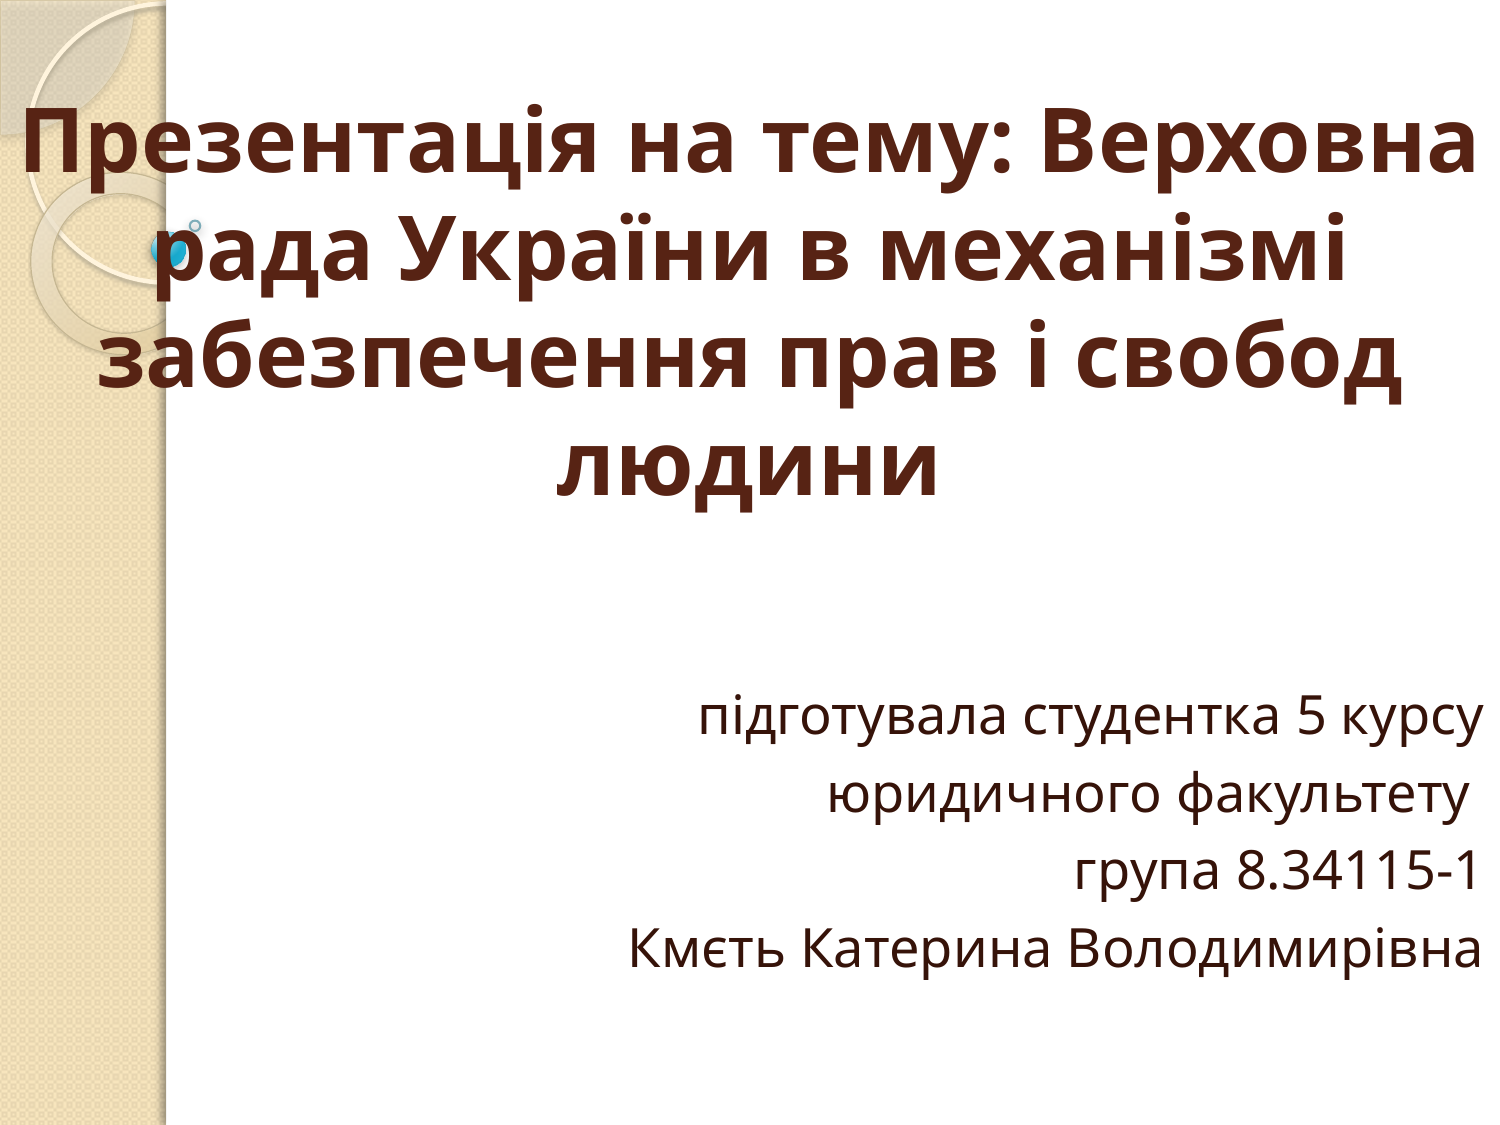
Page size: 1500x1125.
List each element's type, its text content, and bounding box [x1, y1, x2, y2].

subtitle підготувала студентка 5 курсу юридичного факультету група 8.34115-1 Кмєть Катерина Володимирівна [285, 680, 1500, 1099]
title Презентація на тему: Верховна рада України в механізмі забезпечення прав і свобод людини [0, 0, 1500, 521]
